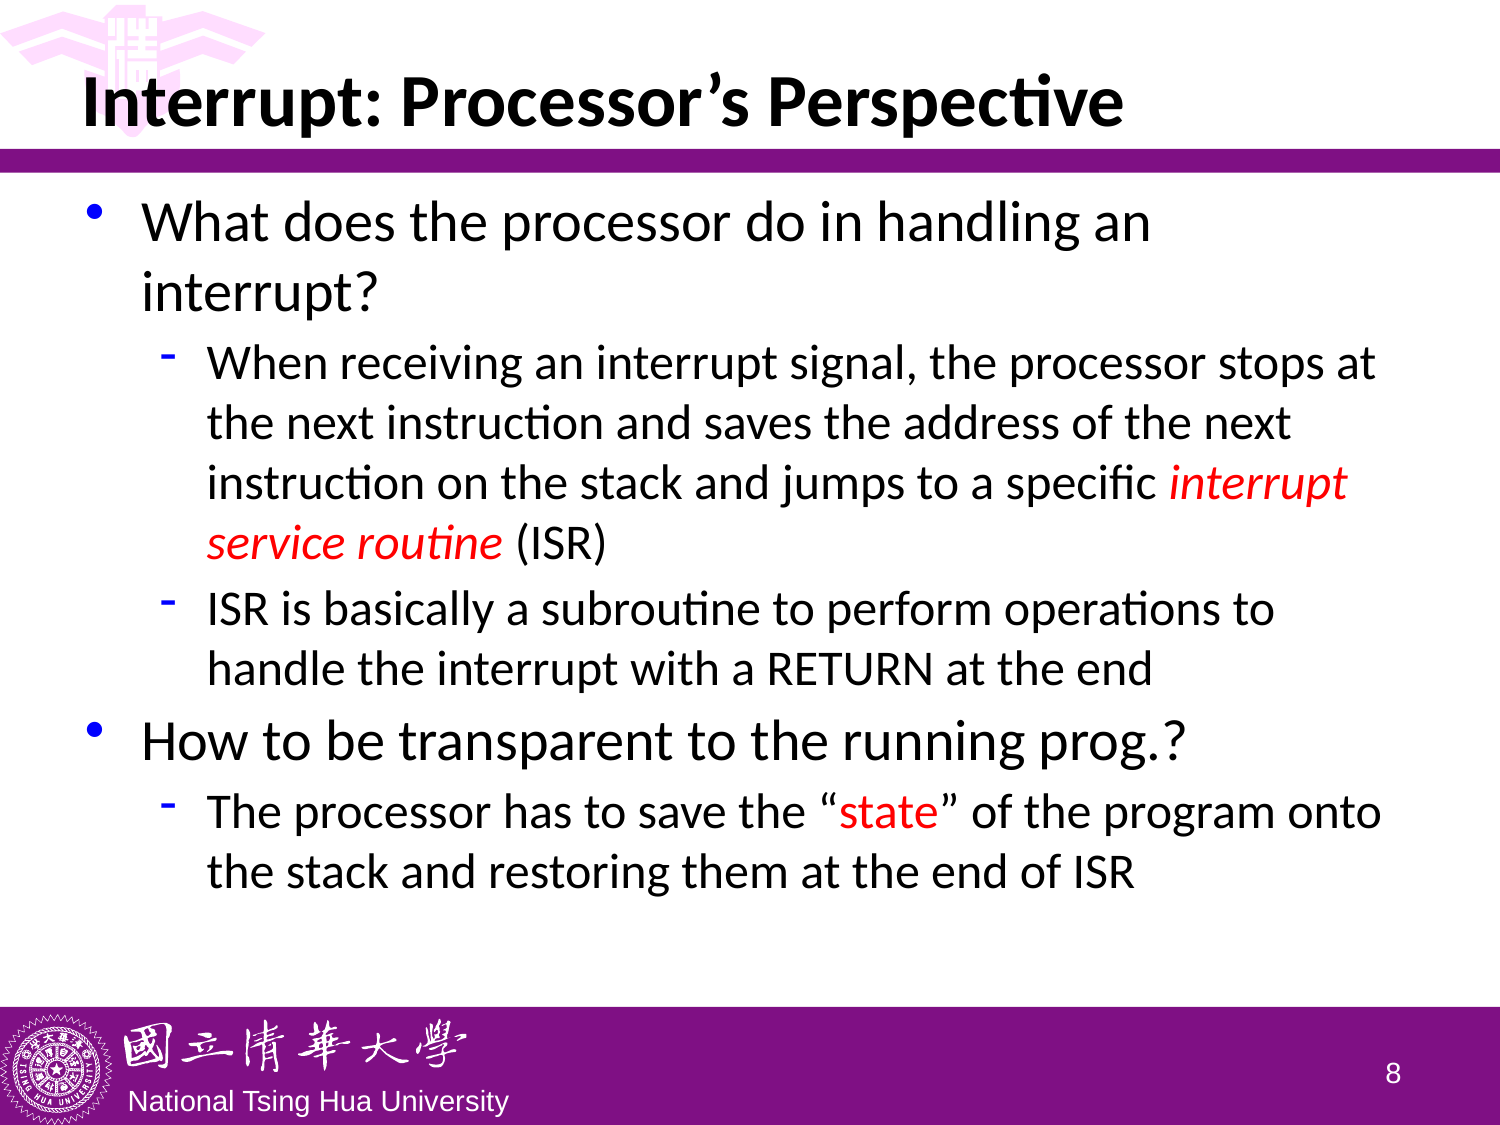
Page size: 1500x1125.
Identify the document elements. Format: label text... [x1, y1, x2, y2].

title Interrupt: Processor’s Perspective [66, 37, 1413, 149]
list What does the processor do in handling an interrupt? When receiving an interrupt signal, the processor stops at the next instruction and saves the address of the next instruction on the stack and jumps to a specific interrupt service routine (ISR) ISR is basically a subroutine to perform operations to handle the interrupt with a RETURN at the end How to be transparent to the running prog.? The processor has to save the “state” of the program onto the stack and restoring them at the end of ISR [69, 175, 1412, 1000]
slide_number 7 [1104, 1021, 1417, 1097]
